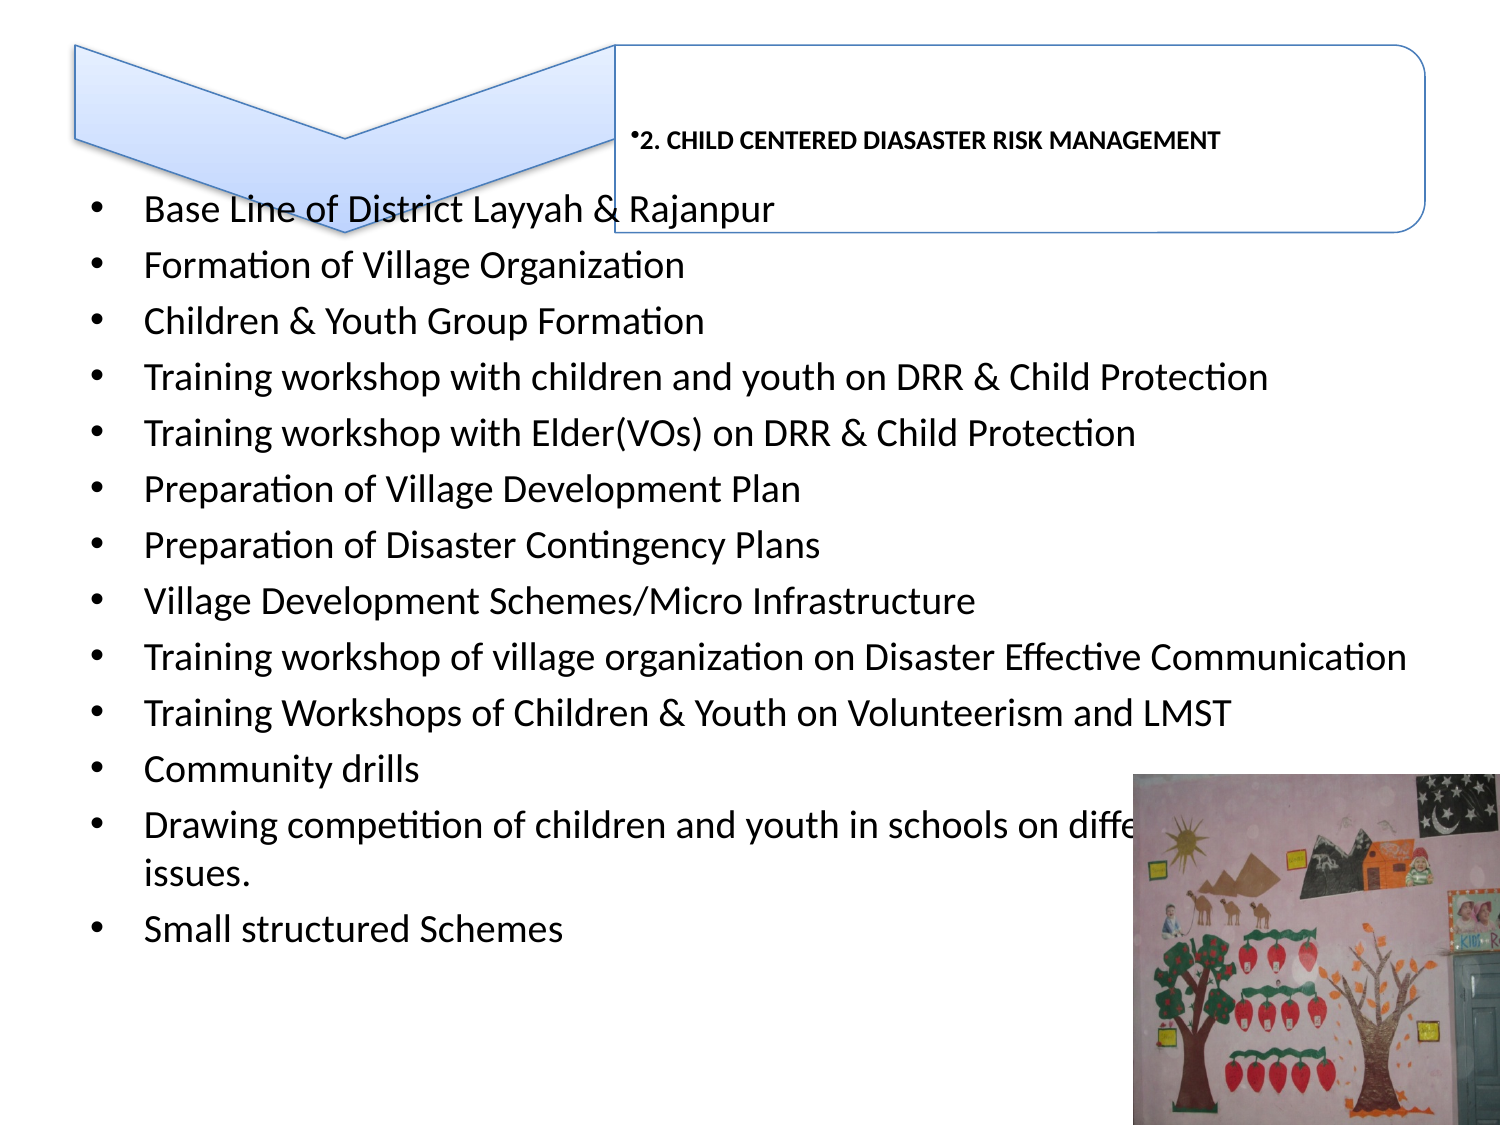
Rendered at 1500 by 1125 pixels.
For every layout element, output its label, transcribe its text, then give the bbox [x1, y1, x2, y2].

picture [1133, 774, 1500, 1125]
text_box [74, 44, 1426, 233]
list Base Line of District Layyah & Rajanpur Formation of Village Organization Children & Youth Group Formation Training workshop with children and youth on DRR & Child Protection Training workshop with Elder(VOs) on DRR & Child Protection Preparation of Village Development Plan Preparation of Disaster Contingency Plans Village Development Schemes/Micro Infrastructure Training workshop of village organization on Disaster Effective Communication Training Workshops of Children & Youth on Volunteerism and LMST Community drills Drawing competition of children and youth in schools on different and current issues. Small structured Schemes [75, 240, 1425, 1005]
